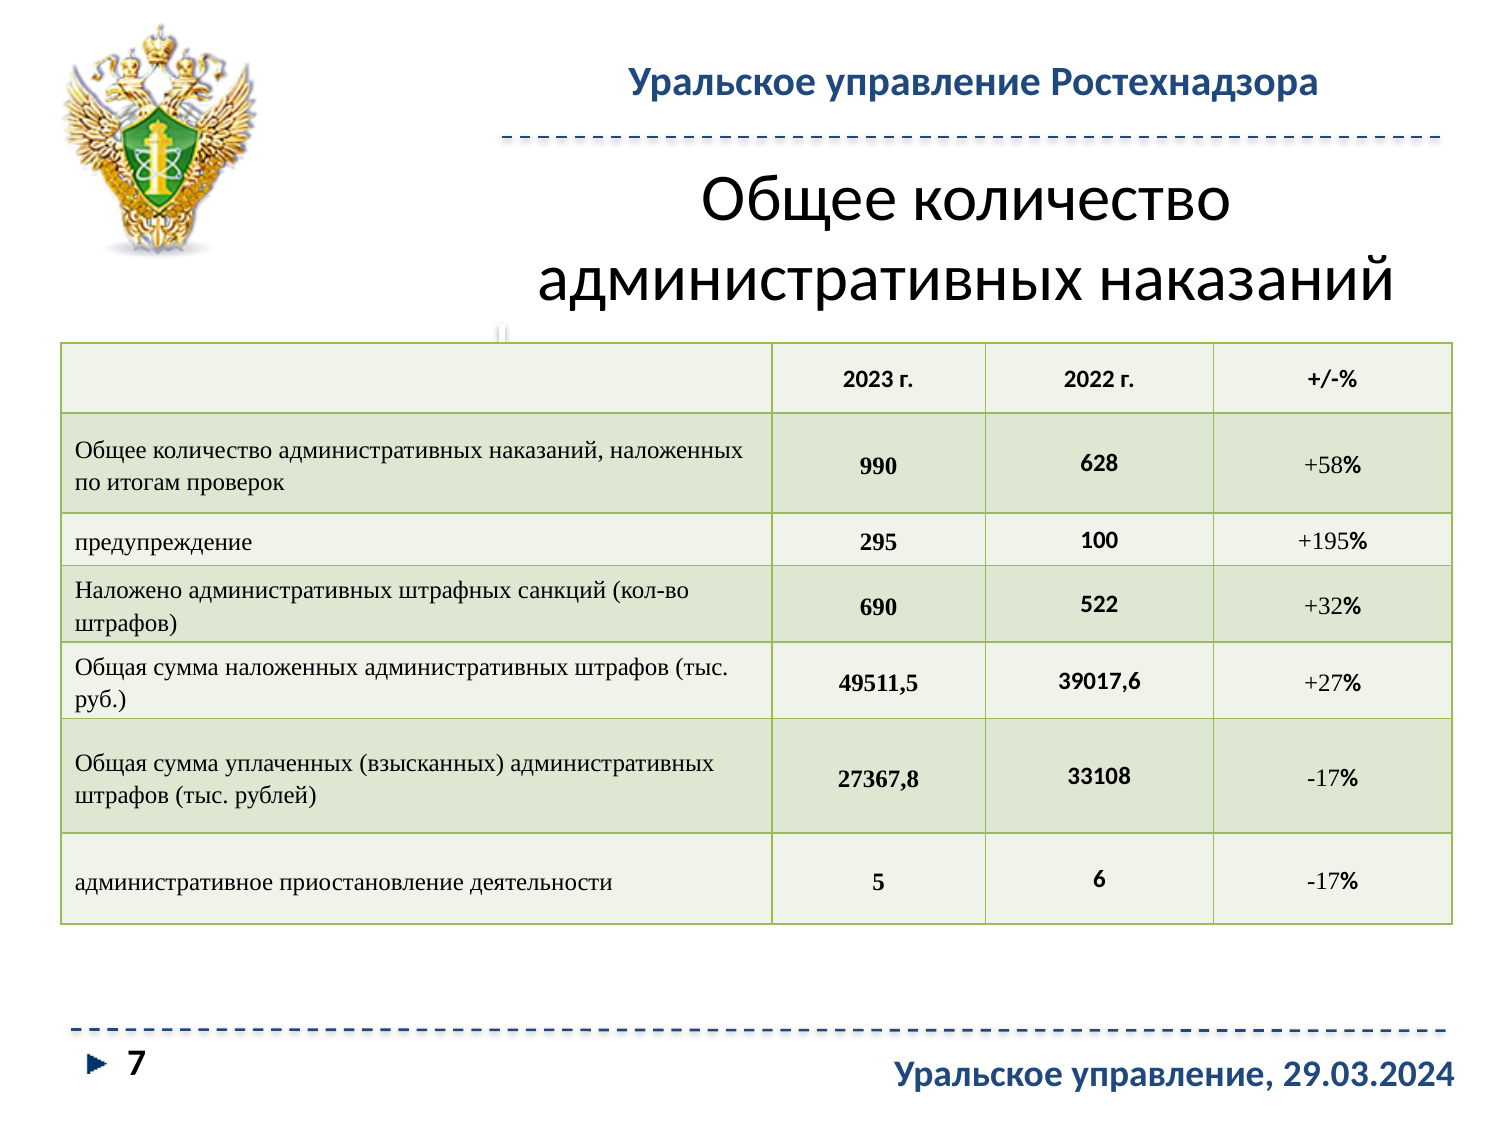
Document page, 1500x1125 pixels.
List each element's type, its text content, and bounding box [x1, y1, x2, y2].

table_cell 49511,5 [773, 643, 985, 718]
table_header 2023 г. [773, 344, 985, 412]
table_cell 100 [986, 514, 1213, 565]
table_header +/-% [1214, 344, 1451, 412]
table_cell +195% [1214, 514, 1451, 565]
table_cell +27% [1214, 643, 1451, 718]
table_cell Общая сумма наложенных административных штрафов (тыс. руб.) [62, 643, 771, 718]
table_cell 27367,8 [773, 719, 985, 832]
table_cell Общее количество административных наказаний, наложенных по итогам проверок [62, 414, 771, 512]
table_cell 522 [986, 566, 1213, 641]
table_cell 6 [986, 834, 1213, 923]
table_cell -17% [1214, 834, 1451, 923]
table_cell 628 [986, 414, 1213, 512]
picture [60, 23, 262, 259]
table_cell +32% [1214, 566, 1451, 641]
table_cell 295 [773, 514, 985, 565]
picture [80, 1047, 107, 1074]
table_cell Общая сумма уплаченных (взысканных) административных штрафов (тыс. рублей) [62, 719, 771, 832]
table_cell 39017,6 [986, 643, 1213, 718]
table_header [62, 344, 771, 412]
table_cell административное приостановление деятельности [62, 834, 771, 923]
text_box Общее количество административных наказаний [495, 146, 1439, 321]
text_box Уральское управление, 29.03.2024 [879, 1041, 1471, 1102]
table_cell 990 [773, 414, 985, 512]
table_cell 5 [773, 834, 985, 923]
table_cell Наложено административных штрафных санкций (кол-во штрафов) [62, 566, 771, 641]
text_box 7 [65, 1030, 162, 1091]
text_box Уральское управление Ростехнадзора [474, 46, 1474, 111]
table_header 2022 г. [986, 344, 1213, 412]
table_cell предупреждение [62, 514, 771, 565]
table_cell -17% [1214, 719, 1451, 832]
table_cell 33108 [986, 719, 1213, 832]
table_cell 690 [773, 566, 985, 641]
table_cell +58% [1214, 414, 1451, 512]
